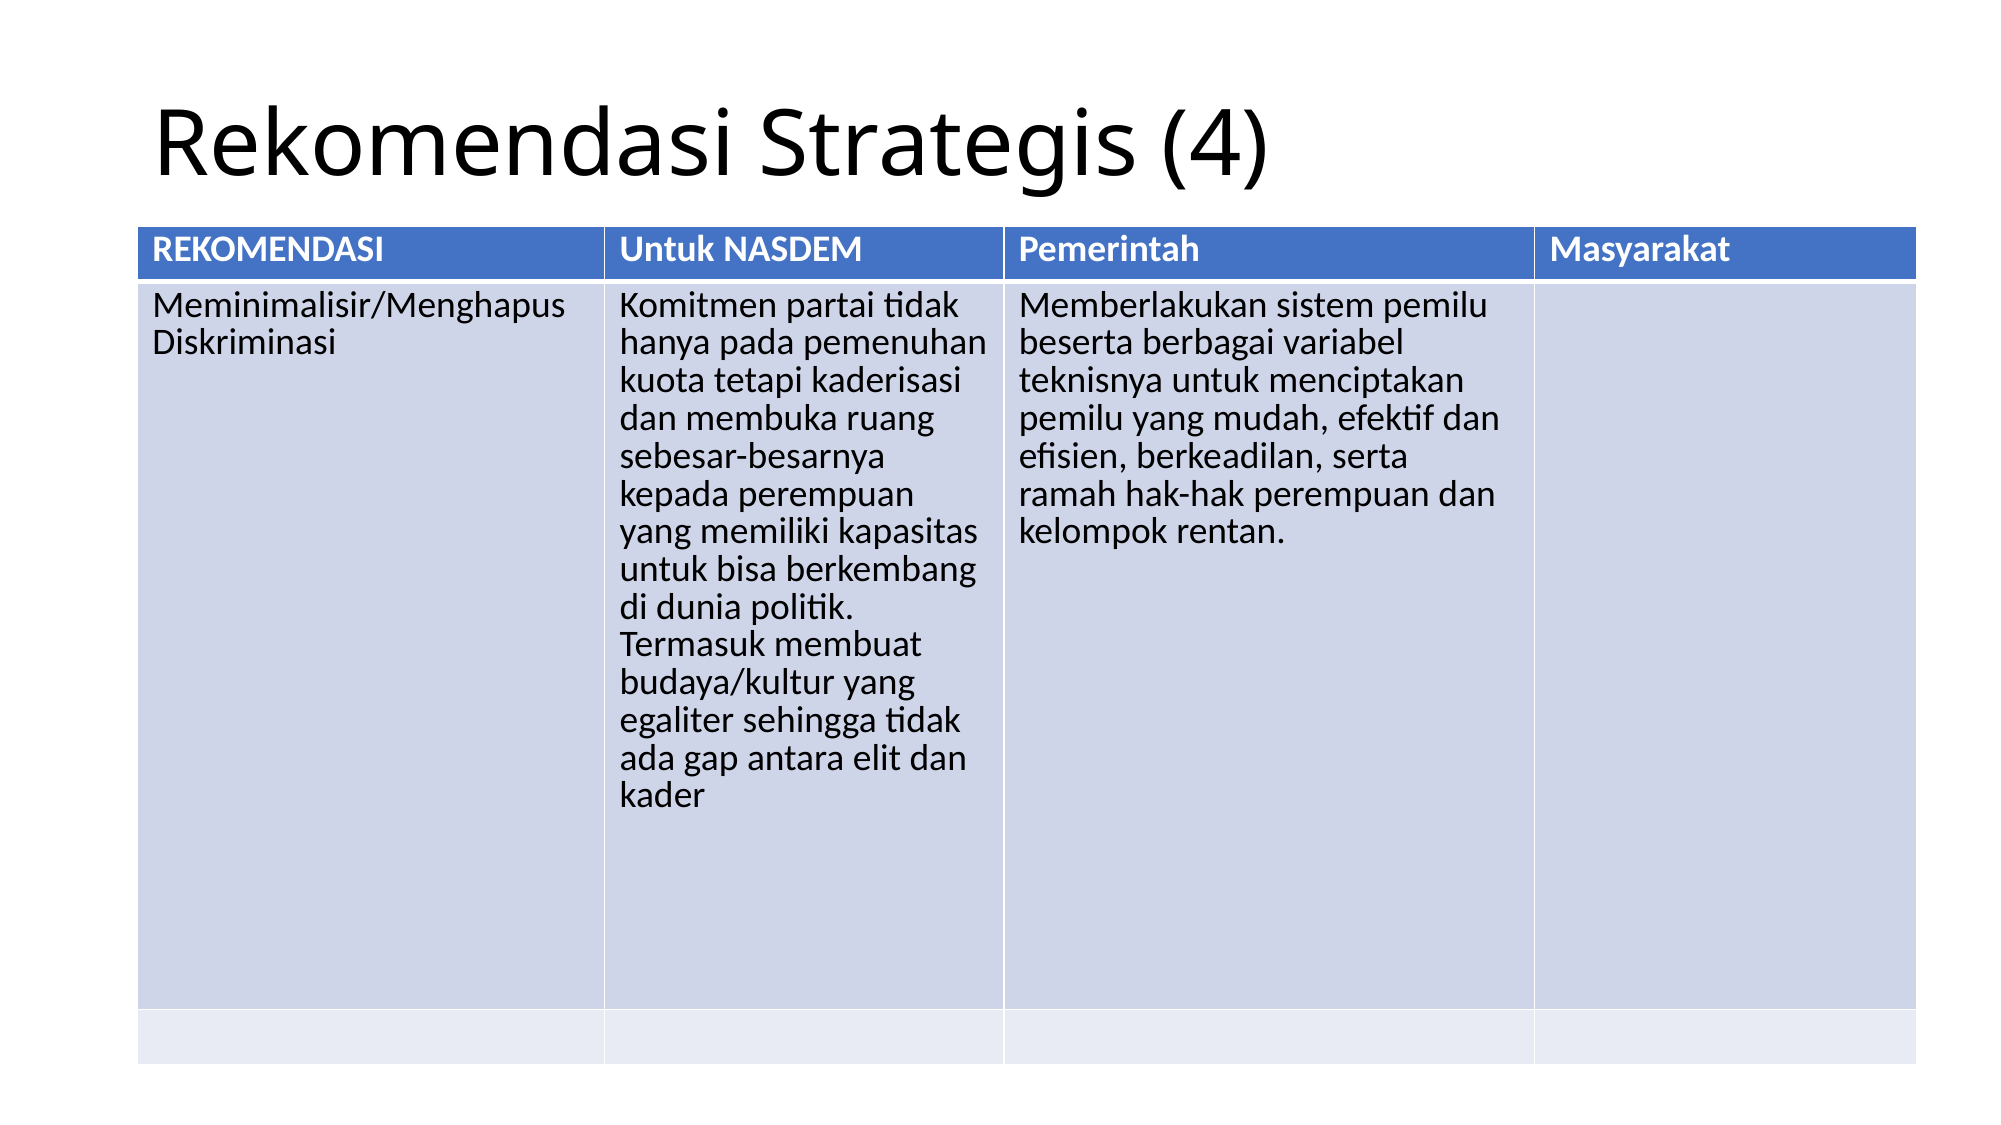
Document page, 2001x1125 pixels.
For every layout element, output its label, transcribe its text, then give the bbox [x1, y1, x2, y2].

table_cell Komitmen partai tidak hanya pada pemenuhan kuota tetapi kaderisasi dan membuka ruang sebesar-besarnya kepada perempuan yang memiliki kapasitas untuk bisa berkembang di dunia politik. Termasuk membuat budaya/kultur yang egaliter sehingga tidak ada gap antara elit dan kader [605, 284, 1003, 1009]
table_cell [1535, 1010, 1916, 1064]
table_cell [1535, 284, 1916, 1009]
table_cell [605, 1010, 1003, 1064]
table_header Untuk NASDEM [605, 227, 1003, 279]
table_cell Meminimalisir/Menghapus Diskriminasi [138, 284, 604, 1009]
title Rekomendasi Strategis (4) [137, 59, 1863, 225]
table_cell [138, 1010, 604, 1064]
table_cell [1005, 1010, 1534, 1064]
table_header Pemerintah [1005, 227, 1534, 279]
table_header REKOMENDASI [138, 227, 604, 279]
table_cell Memberlakukan sistem pemilu beserta berbagai variabel teknisnya untuk menciptakan pemilu yang mudah, efektif dan efisien, berkeadilan, serta ramah hak-hak perempuan dan kelompok rentan. [1005, 284, 1534, 1009]
table_header Masyarakat [1535, 227, 1916, 279]
